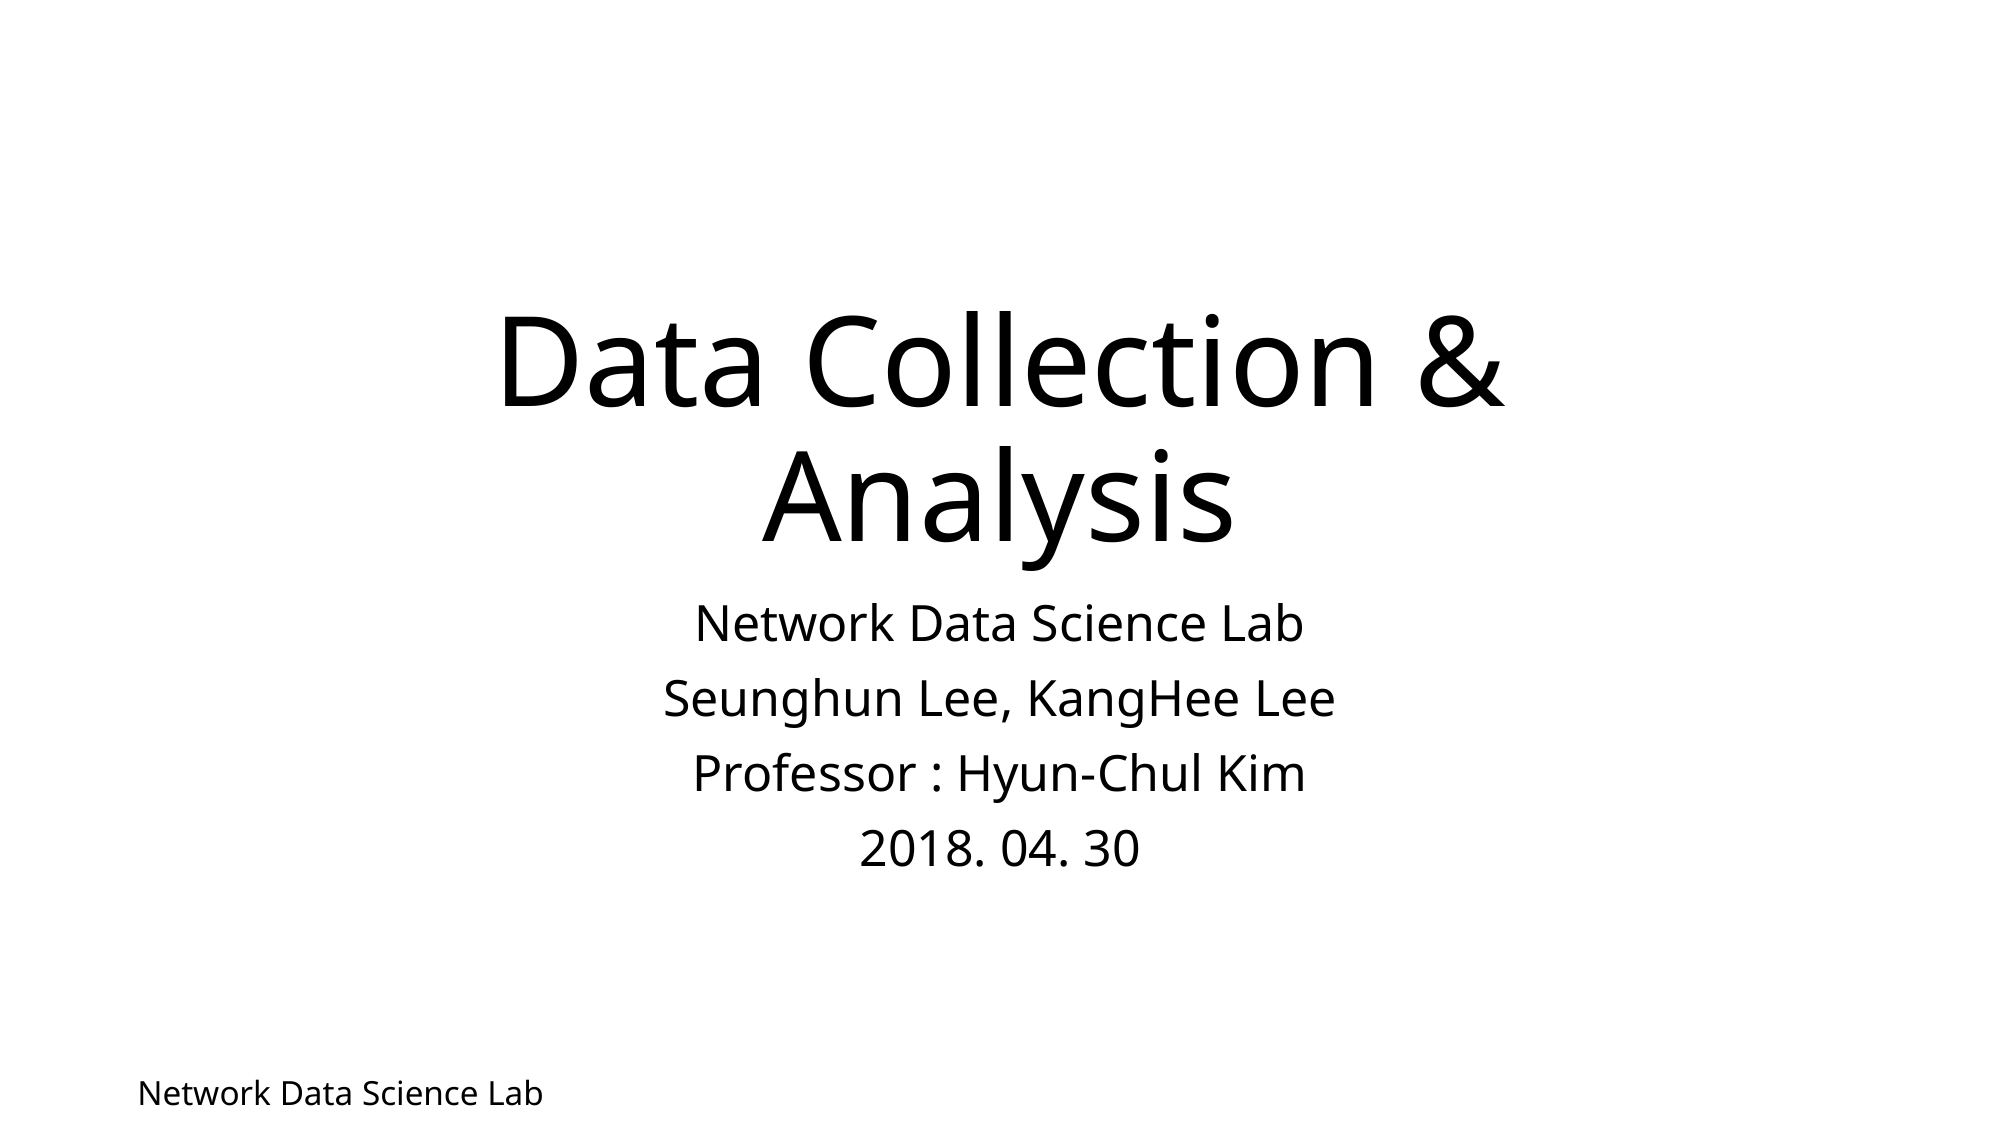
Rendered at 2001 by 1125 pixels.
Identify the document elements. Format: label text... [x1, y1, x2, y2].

title Data Collection & Analysis [249, 184, 1750, 576]
subtitle Network Data Science Lab Seunghun Lee, KangHee Lee Professor : Hyun-Chul Kim 2018. 04. 30 [249, 590, 1750, 933]
